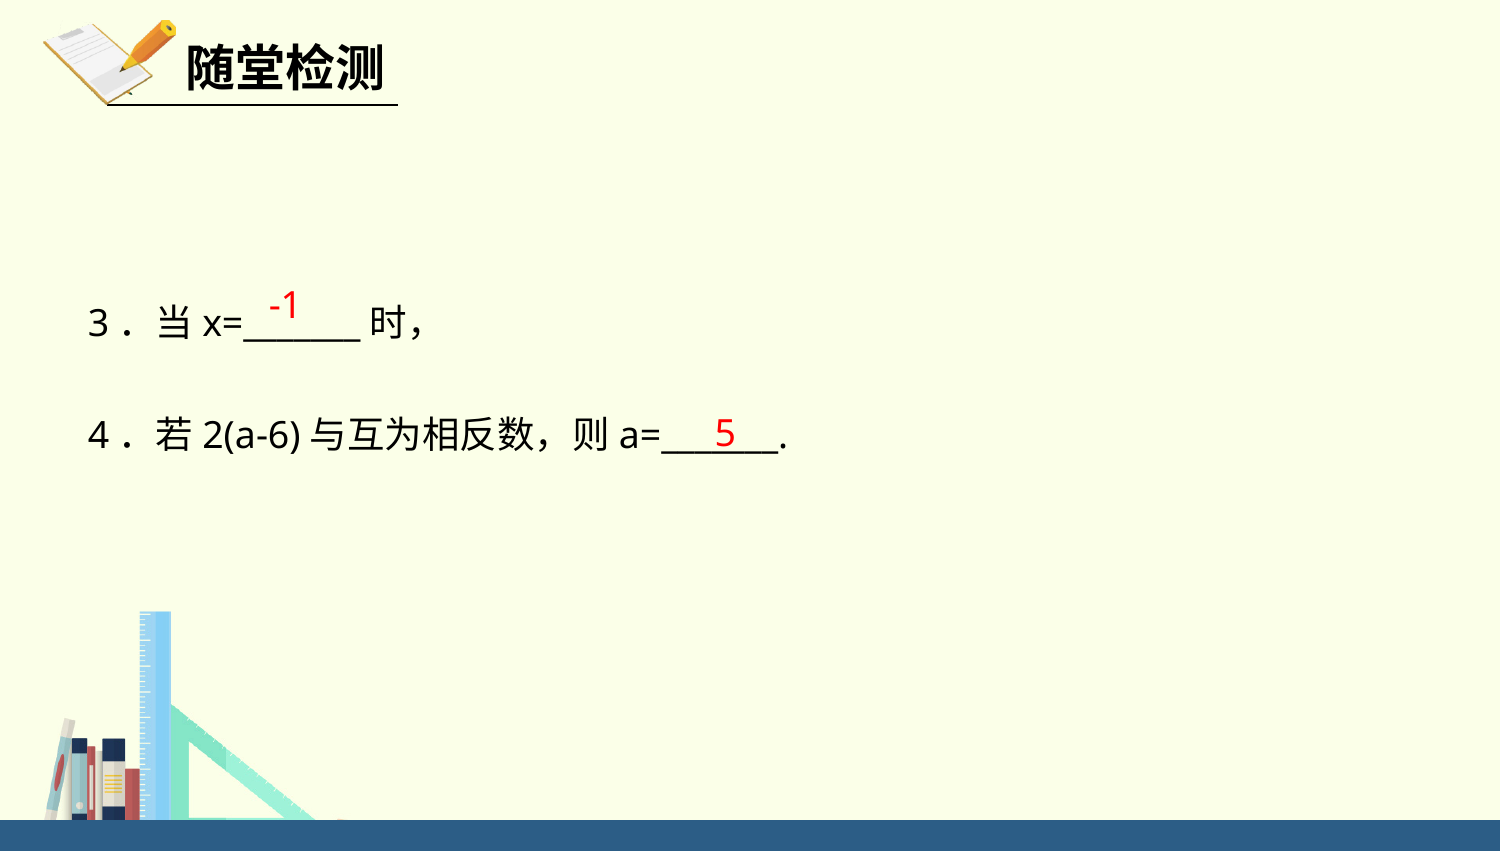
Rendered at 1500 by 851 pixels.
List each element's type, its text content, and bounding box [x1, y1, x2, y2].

text_box -1 [254, 273, 318, 334]
text_box 5 [699, 401, 752, 462]
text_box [43, 19, 402, 106]
picture [0, 0, 1500, 851]
